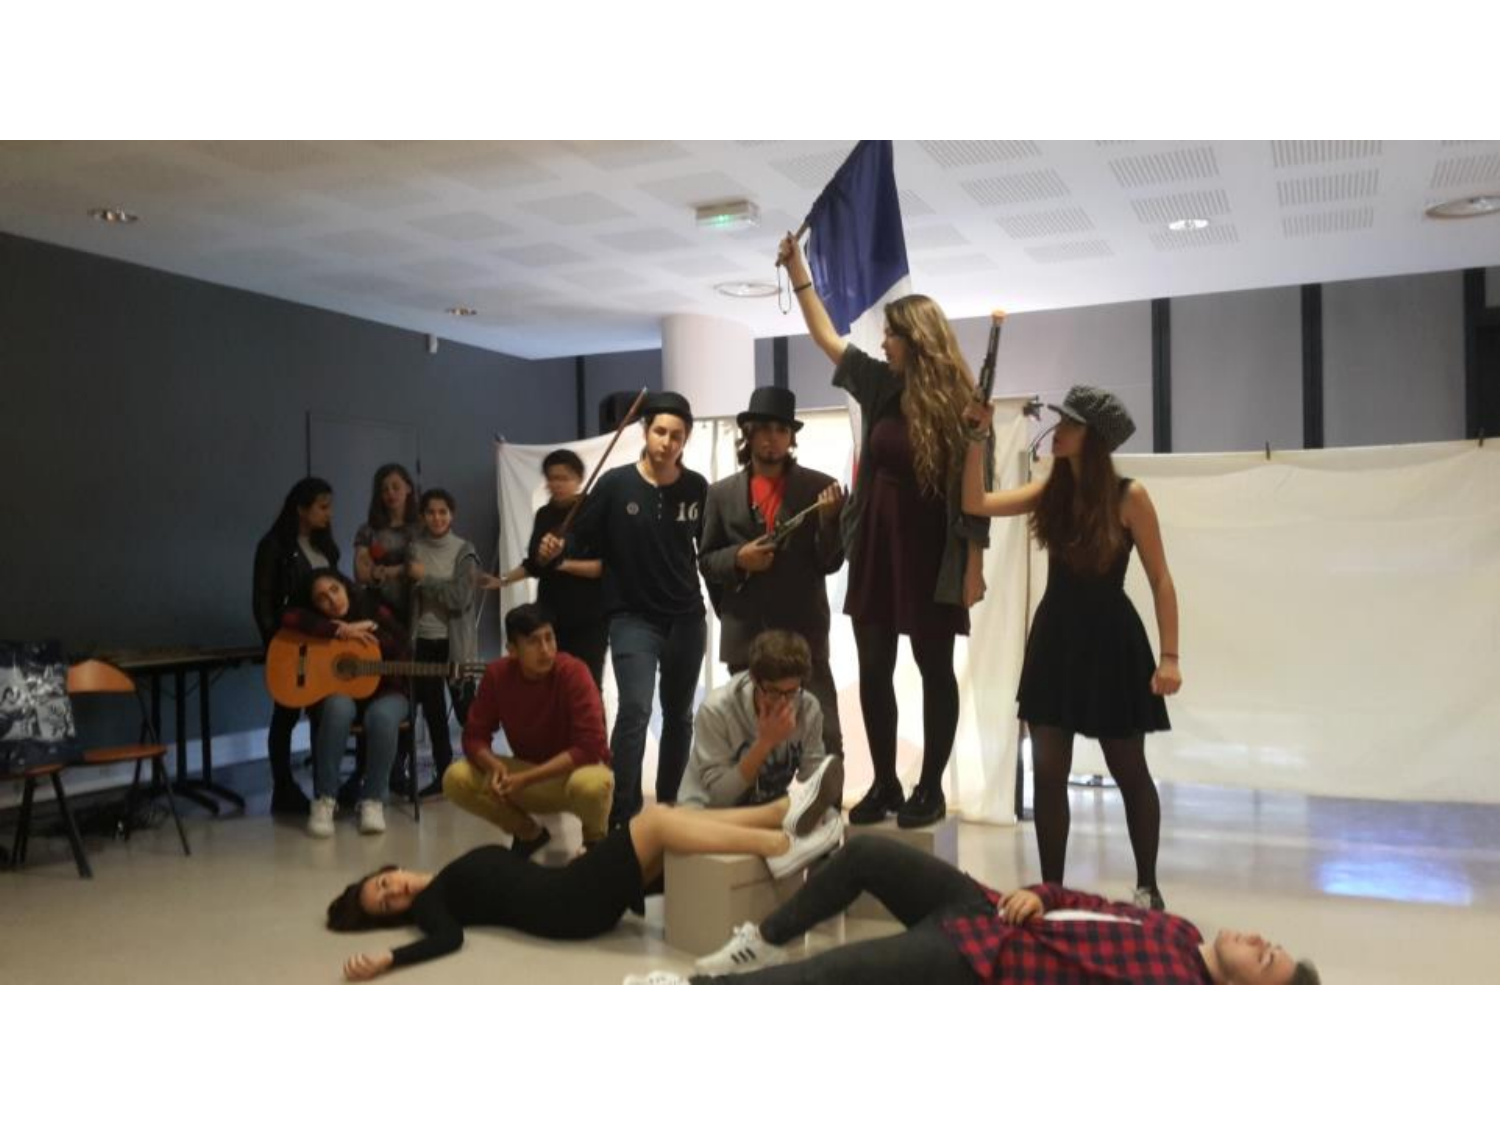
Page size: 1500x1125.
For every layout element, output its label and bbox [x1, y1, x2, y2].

picture [0, 140, 1500, 985]
